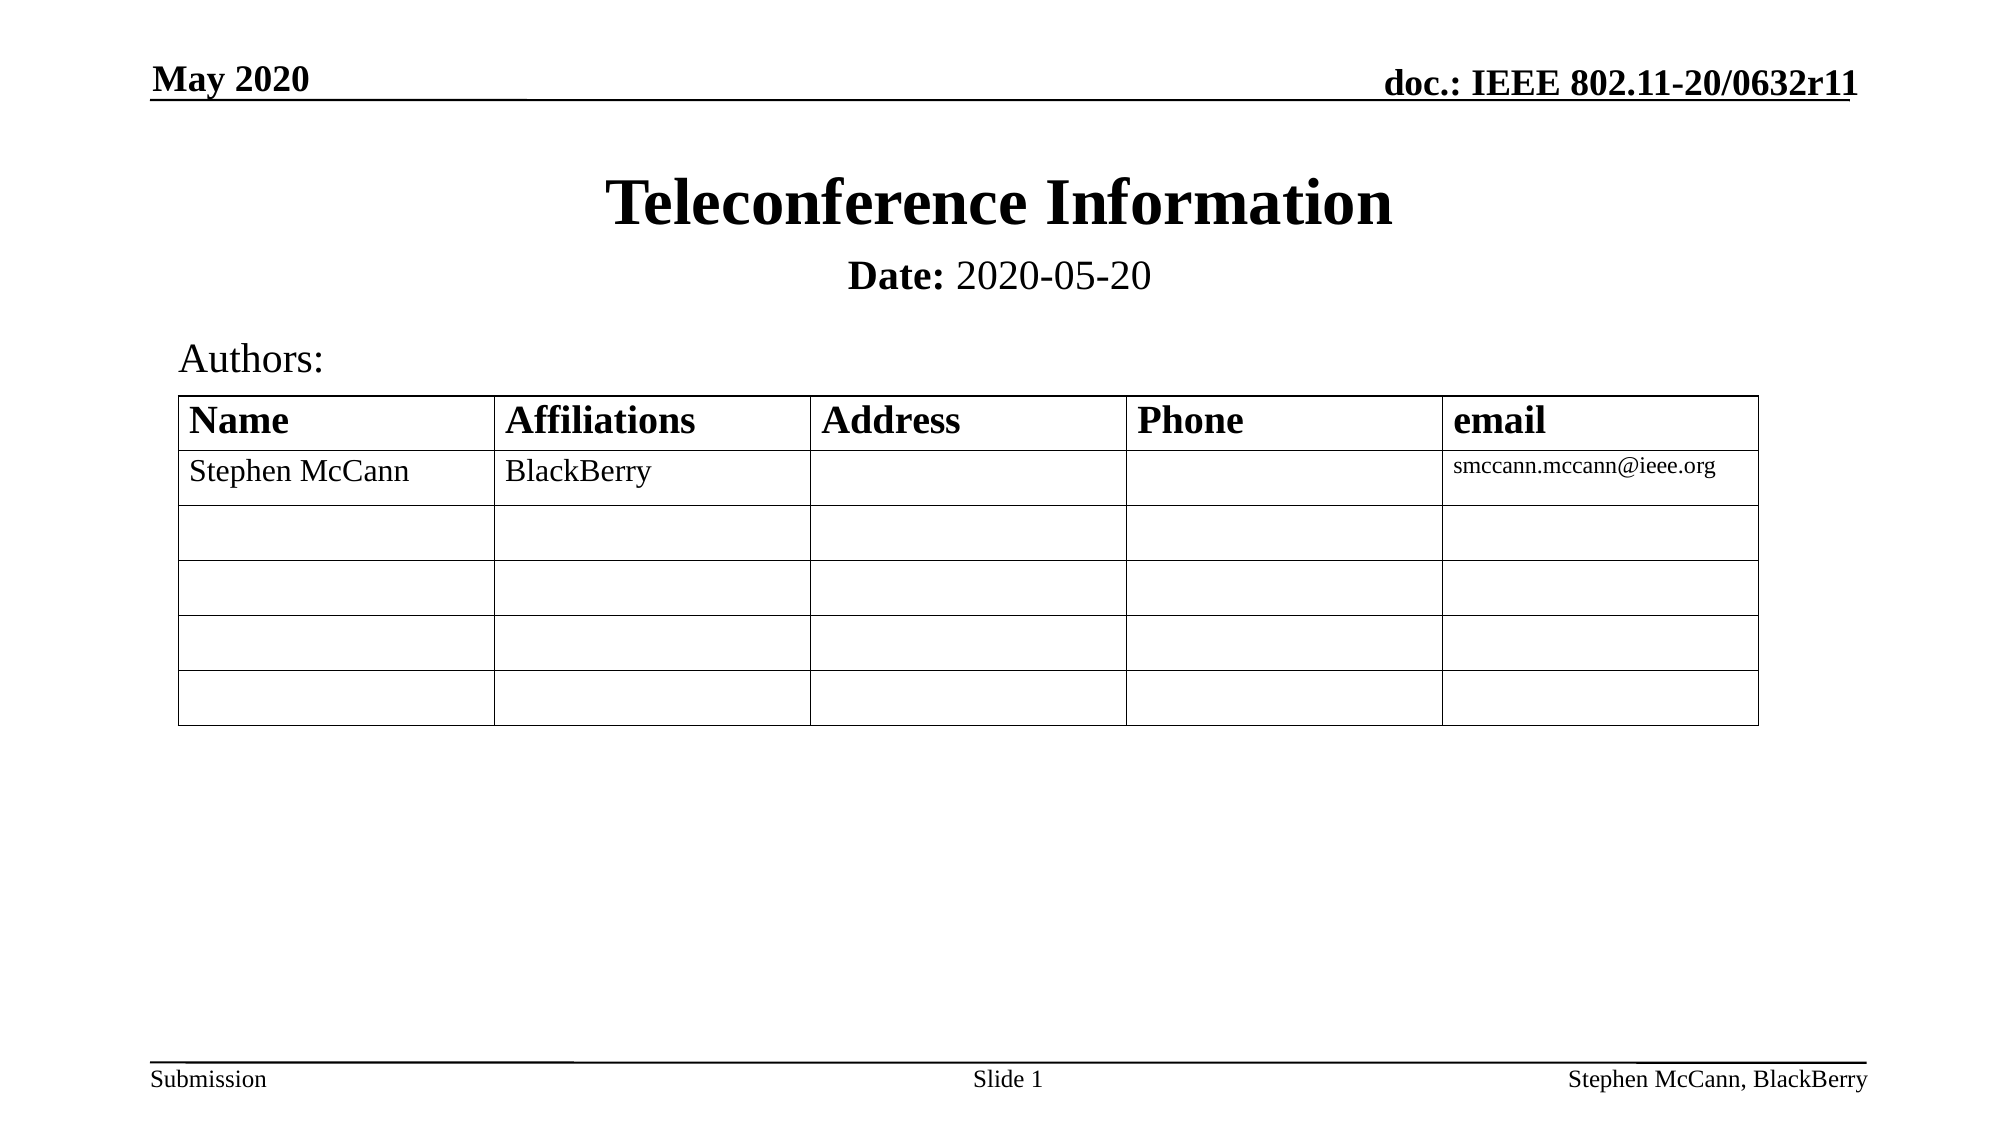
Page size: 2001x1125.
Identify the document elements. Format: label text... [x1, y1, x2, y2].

text_box Authors: [162, 323, 401, 387]
footer Stephen McCann, BlackBerry [1171, 1061, 1869, 1093]
subtitle Date: 2020-05-20 [299, 239, 1701, 319]
slide_number Slide 1 [950, 1061, 1067, 1123]
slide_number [152, 54, 563, 100]
title Teleconference Information [149, 76, 1851, 319]
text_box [163, 395, 1807, 795]
